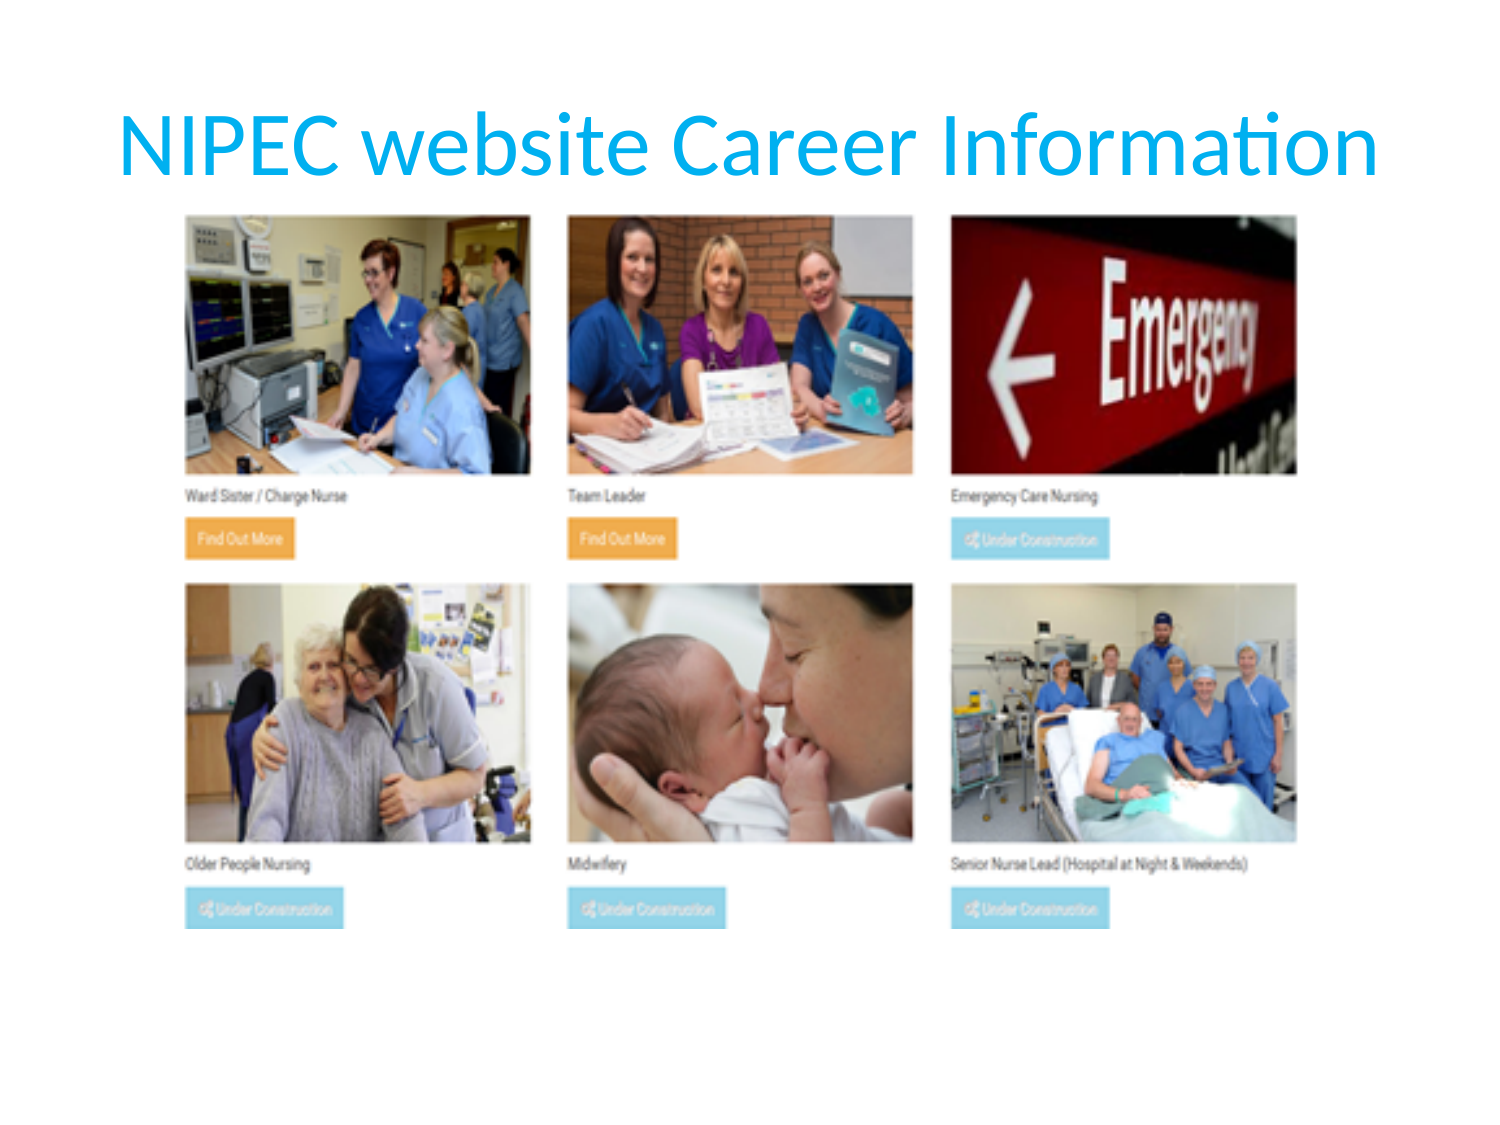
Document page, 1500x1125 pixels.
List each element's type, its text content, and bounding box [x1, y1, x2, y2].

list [182, 207, 1316, 929]
title NIPEC website Career Information [75, 45, 1425, 233]
